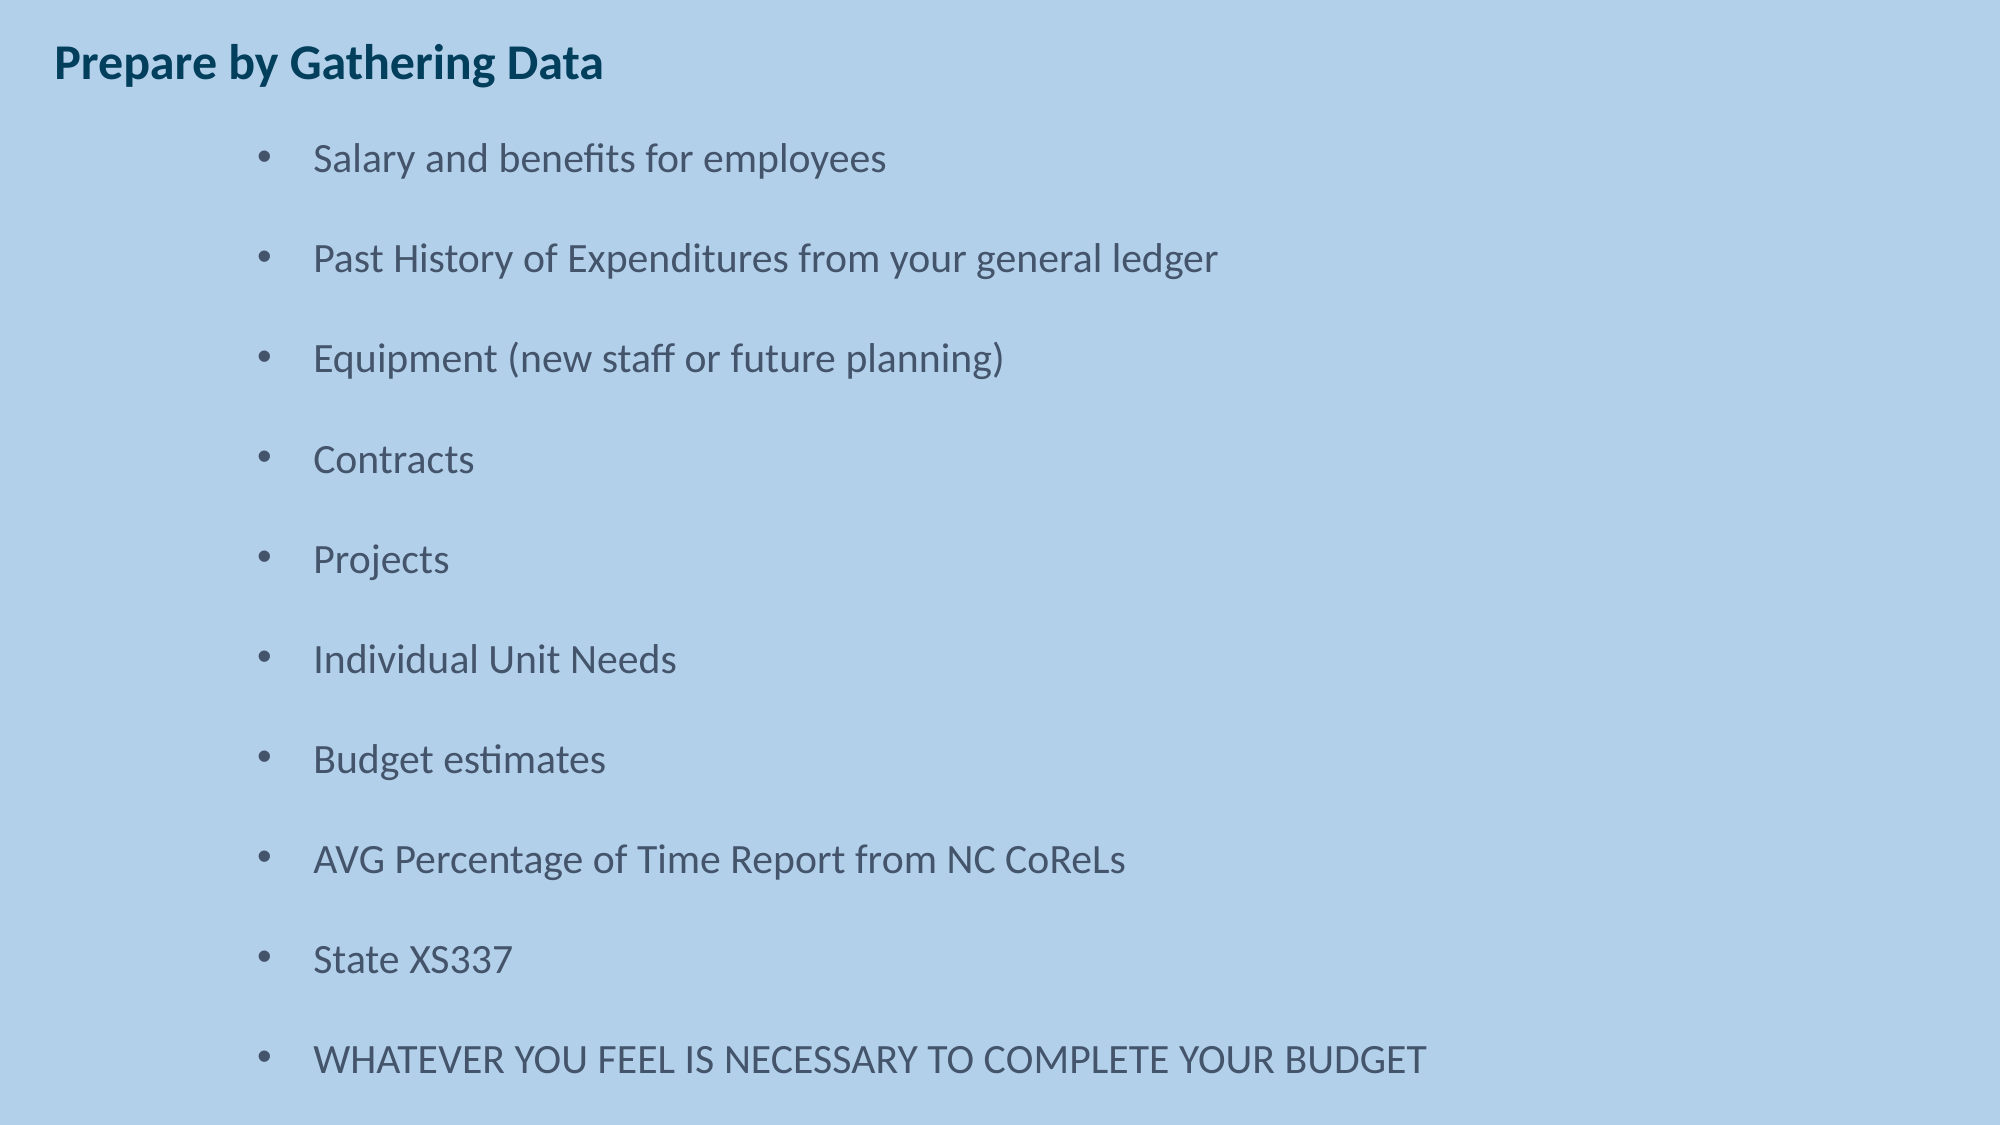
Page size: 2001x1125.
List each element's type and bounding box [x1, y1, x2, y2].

text_box [242, 123, 1758, 1125]
text_box [39, 21, 731, 97]
